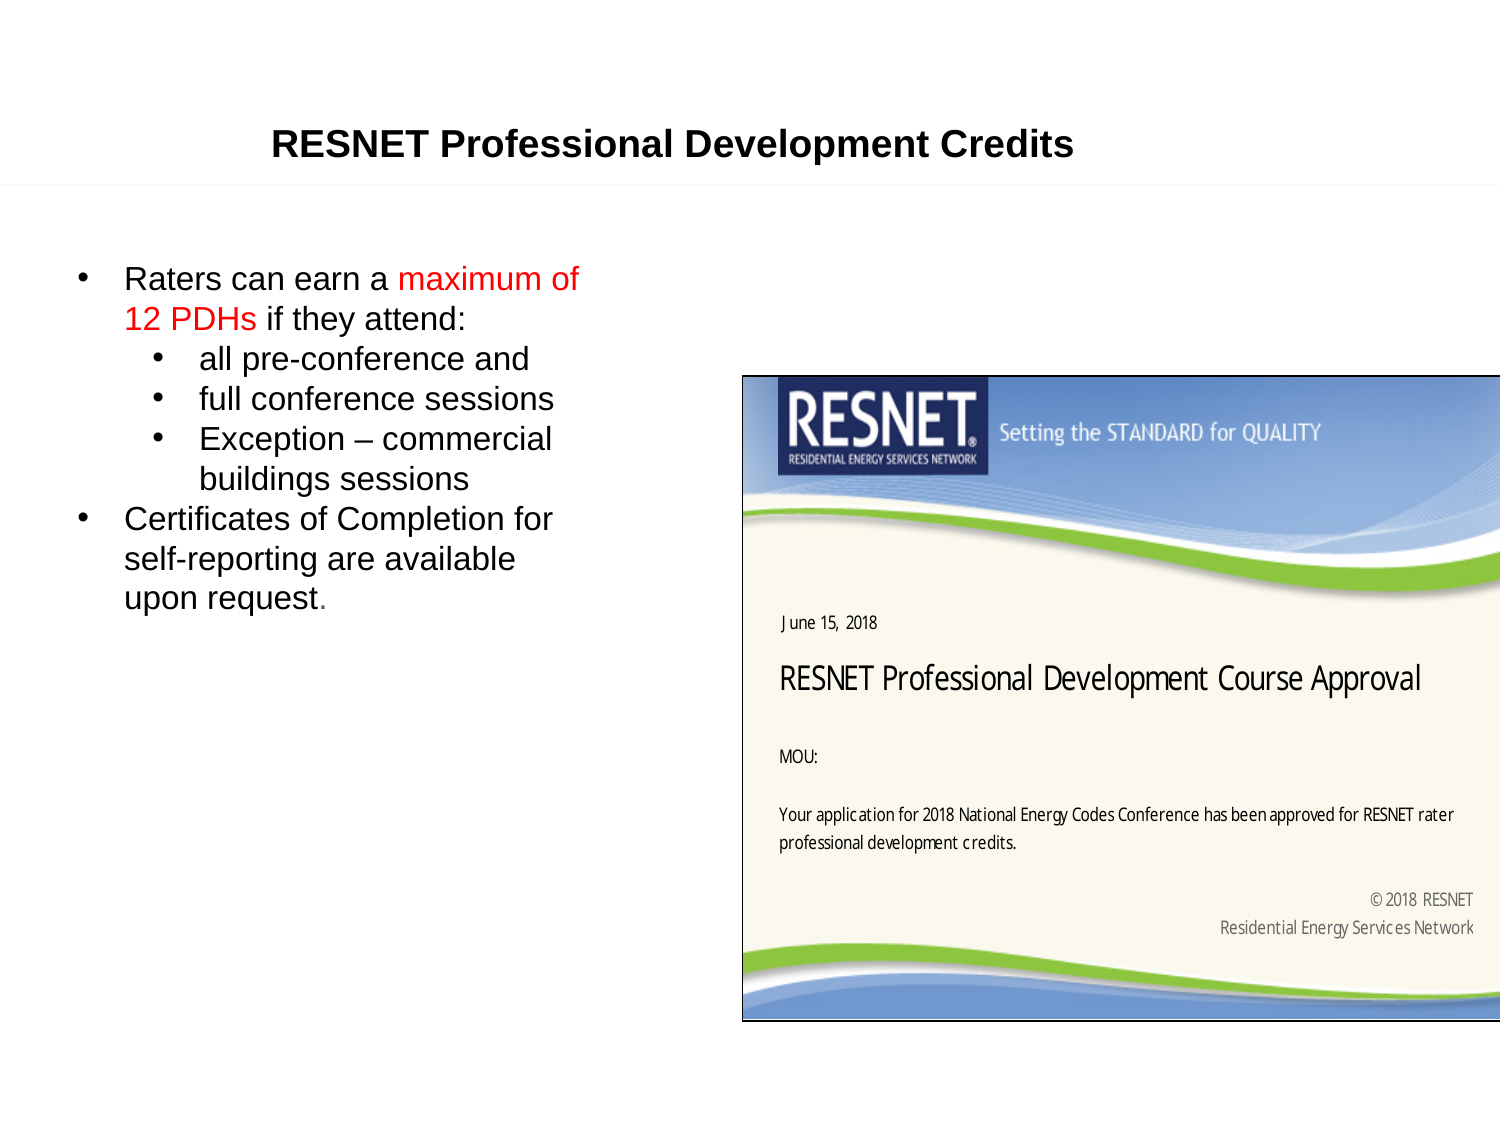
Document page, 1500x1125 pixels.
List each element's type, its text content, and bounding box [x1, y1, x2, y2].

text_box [712, 374, 1500, 1051]
text_box Raters can earn a maximum of 12 PDHs if they attend: all pre-conference and full conference sessions Exception – commercial buildings sessions Certificates of Completion for self-reporting are available upon request. [62, 249, 613, 744]
text_box RESNET Professional Development Credits [270, 118, 1359, 166]
